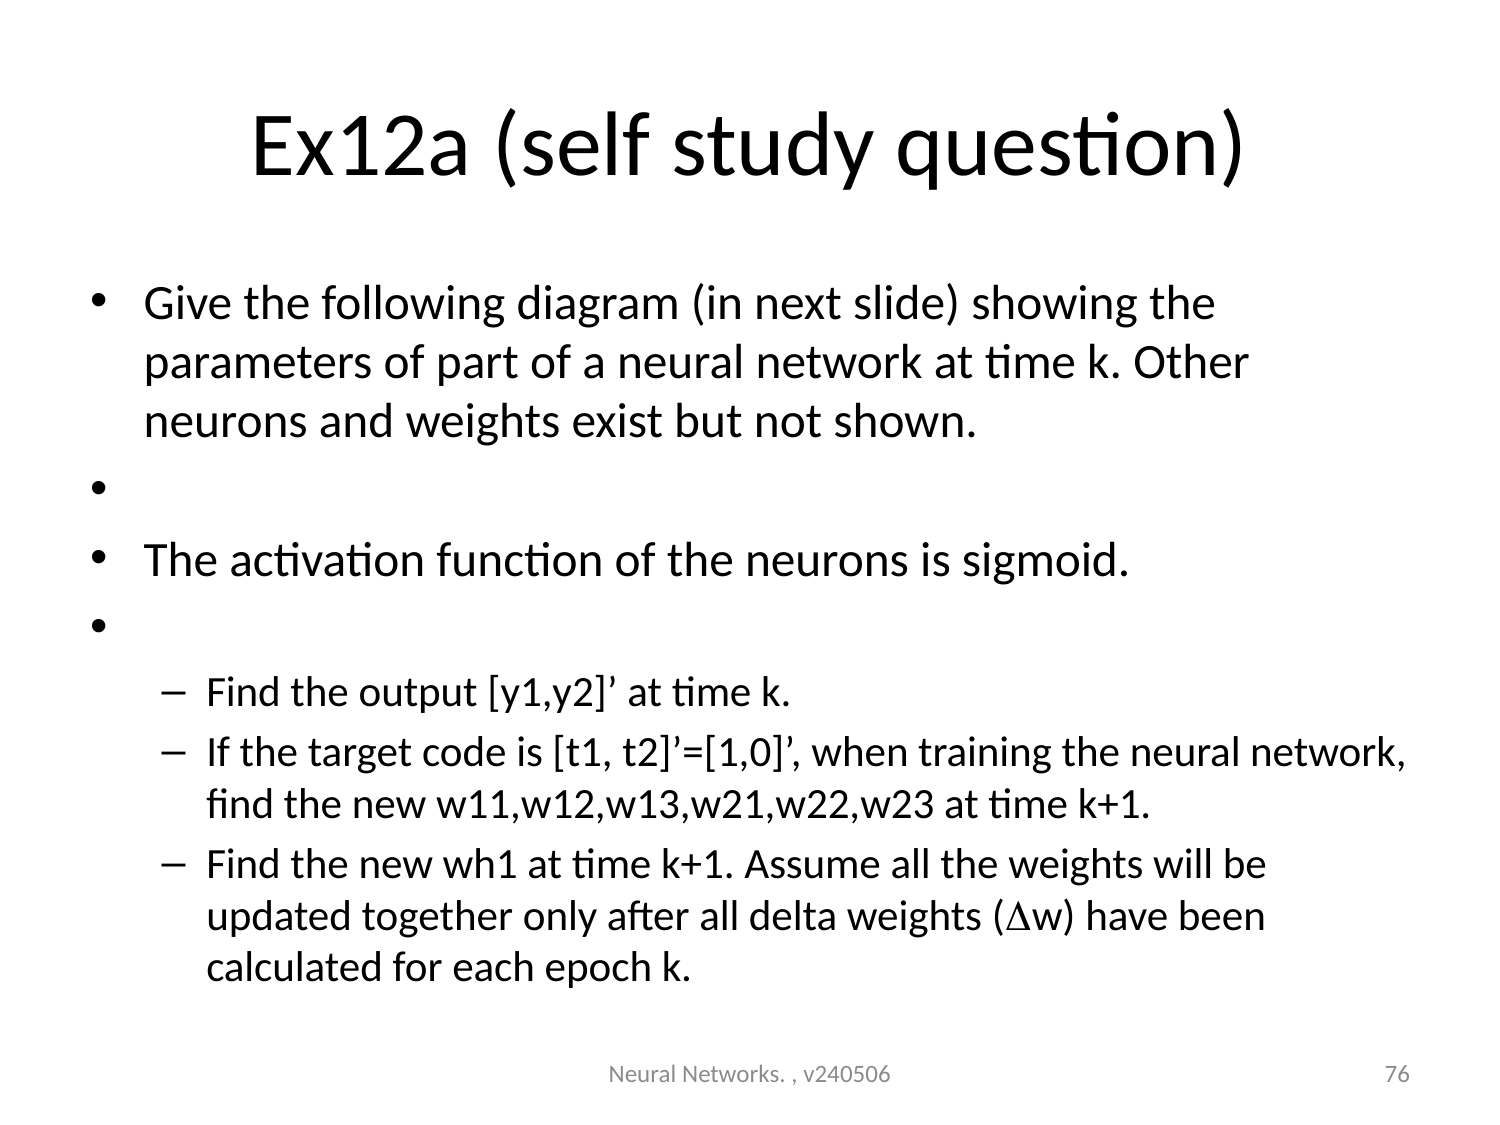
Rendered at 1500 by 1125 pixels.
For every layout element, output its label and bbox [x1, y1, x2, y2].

list [75, 262, 1425, 1005]
title [75, 45, 1425, 233]
slide_number [1074, 1042, 1425, 1103]
footer [512, 1042, 988, 1103]
